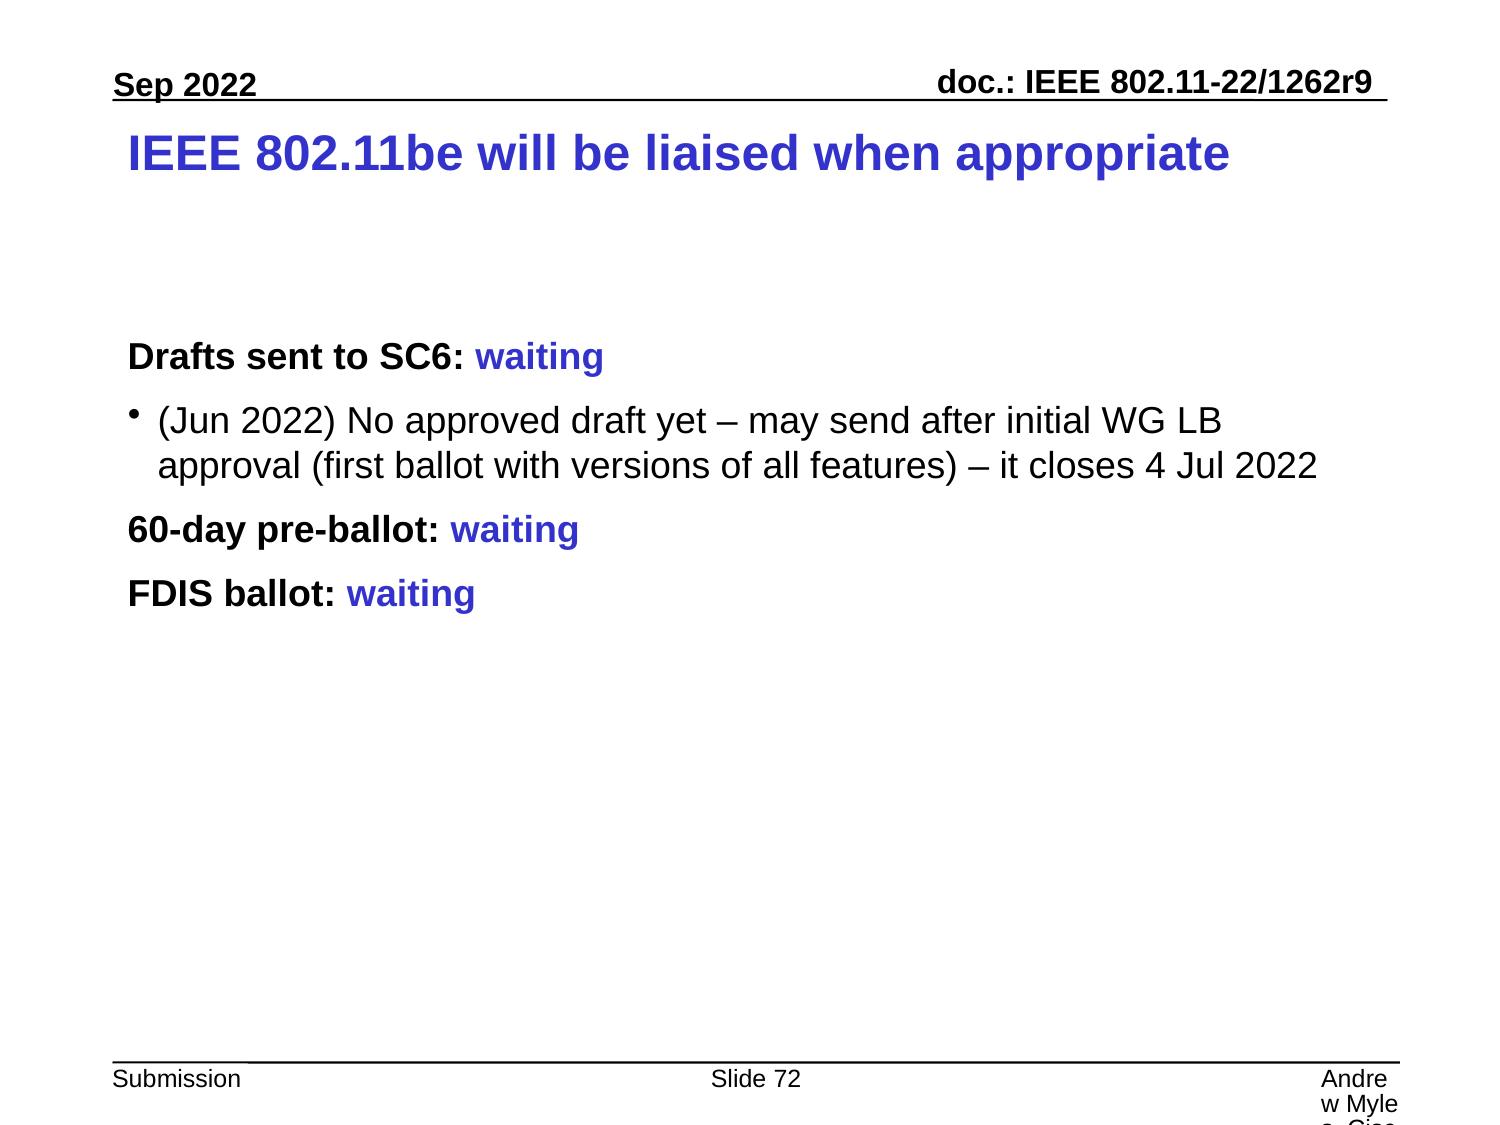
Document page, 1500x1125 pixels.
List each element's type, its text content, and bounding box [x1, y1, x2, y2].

slide_number Slide 72 [709, 1061, 803, 1093]
title IEEE 802.11be will be liaised when appropriate [112, 112, 1388, 288]
footer Andrew Myles, Cisco [1320, 1061, 1402, 1093]
list Drafts sent to SC6: waiting (Jun 2022) No approved draft yet – may send after initial WG LB approval (first ballot with versions of all features) – it closes 4 Jul 2022 60-day pre-ballot: waiting FDIS ballot: waiting [112, 324, 1388, 1000]
